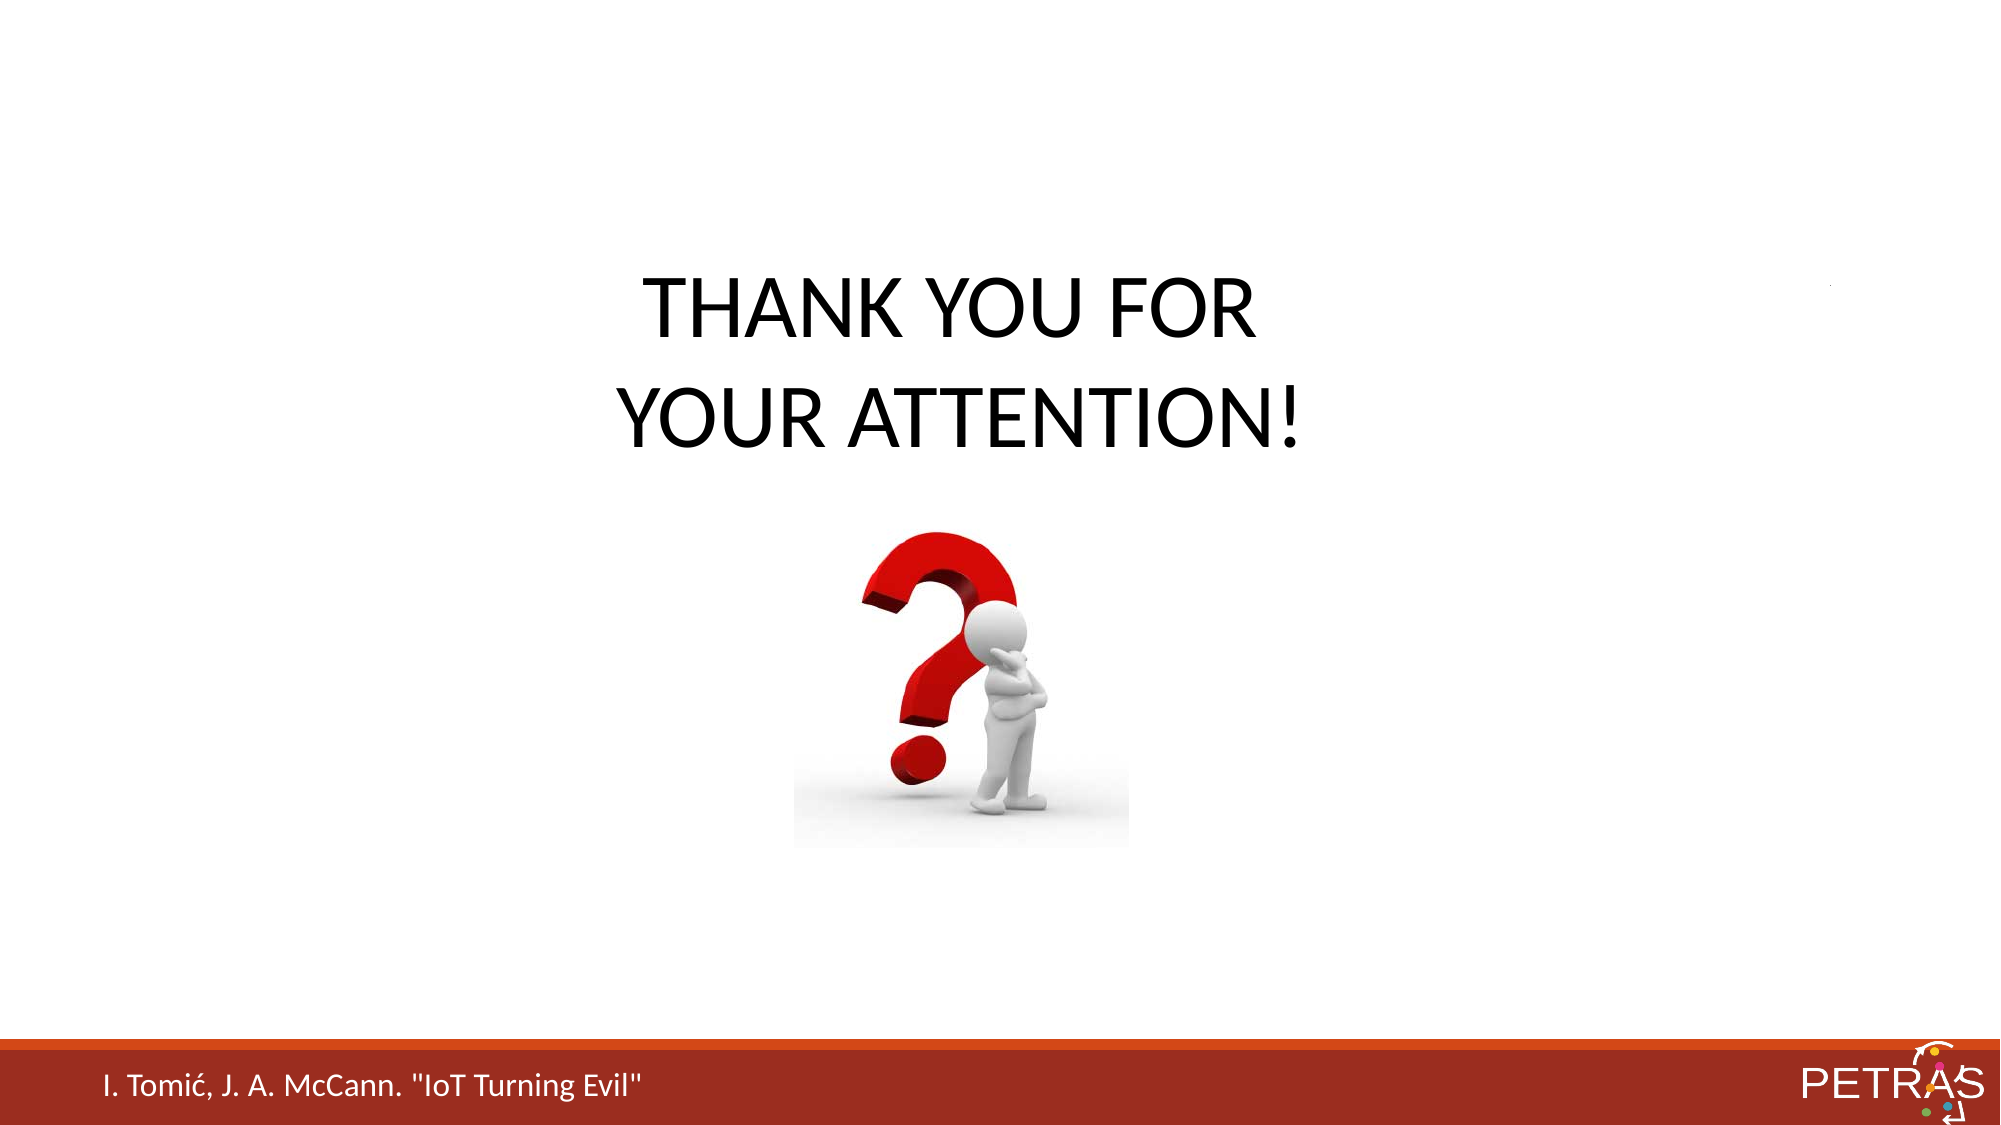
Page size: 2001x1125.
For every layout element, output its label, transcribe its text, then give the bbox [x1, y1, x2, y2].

footer I. Tomić, J. A. McCann. "IoT Turning Evil" [0, 1053, 745, 1114]
text_box THANK YOU FOR YOUR ATTENTION! [92, 148, 1830, 473]
picture [1799, 1041, 1990, 1125]
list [794, 513, 1129, 848]
